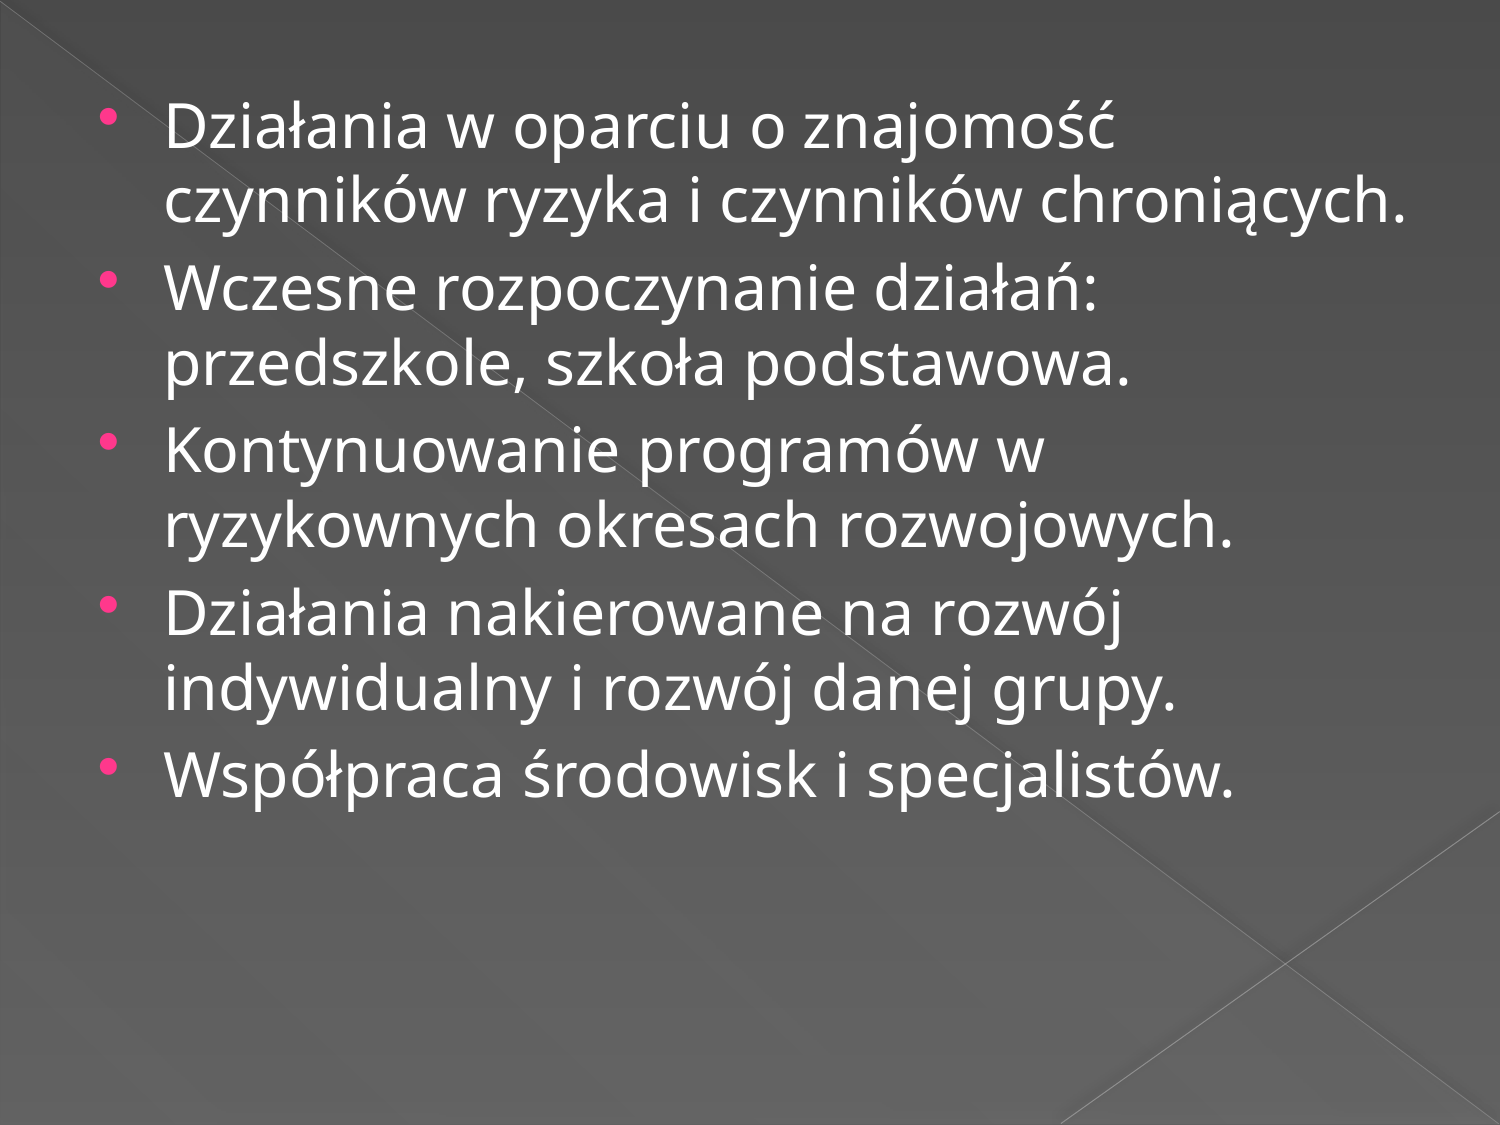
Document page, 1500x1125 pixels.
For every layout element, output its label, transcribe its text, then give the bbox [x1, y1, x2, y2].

list Działania w oparciu o znajomość czynników ryzyka i czynników chroniących. Wczesne rozpoczynanie działań: przedszkole, szkoła podstawowa. Kontynuowanie programów w ryzykownych okresach rozwojowych. Działania nakierowane na rozwój indywidualny i rozwój danej grupy. Współpraca środowisk i specjalistów. [75, 78, 1425, 1059]
